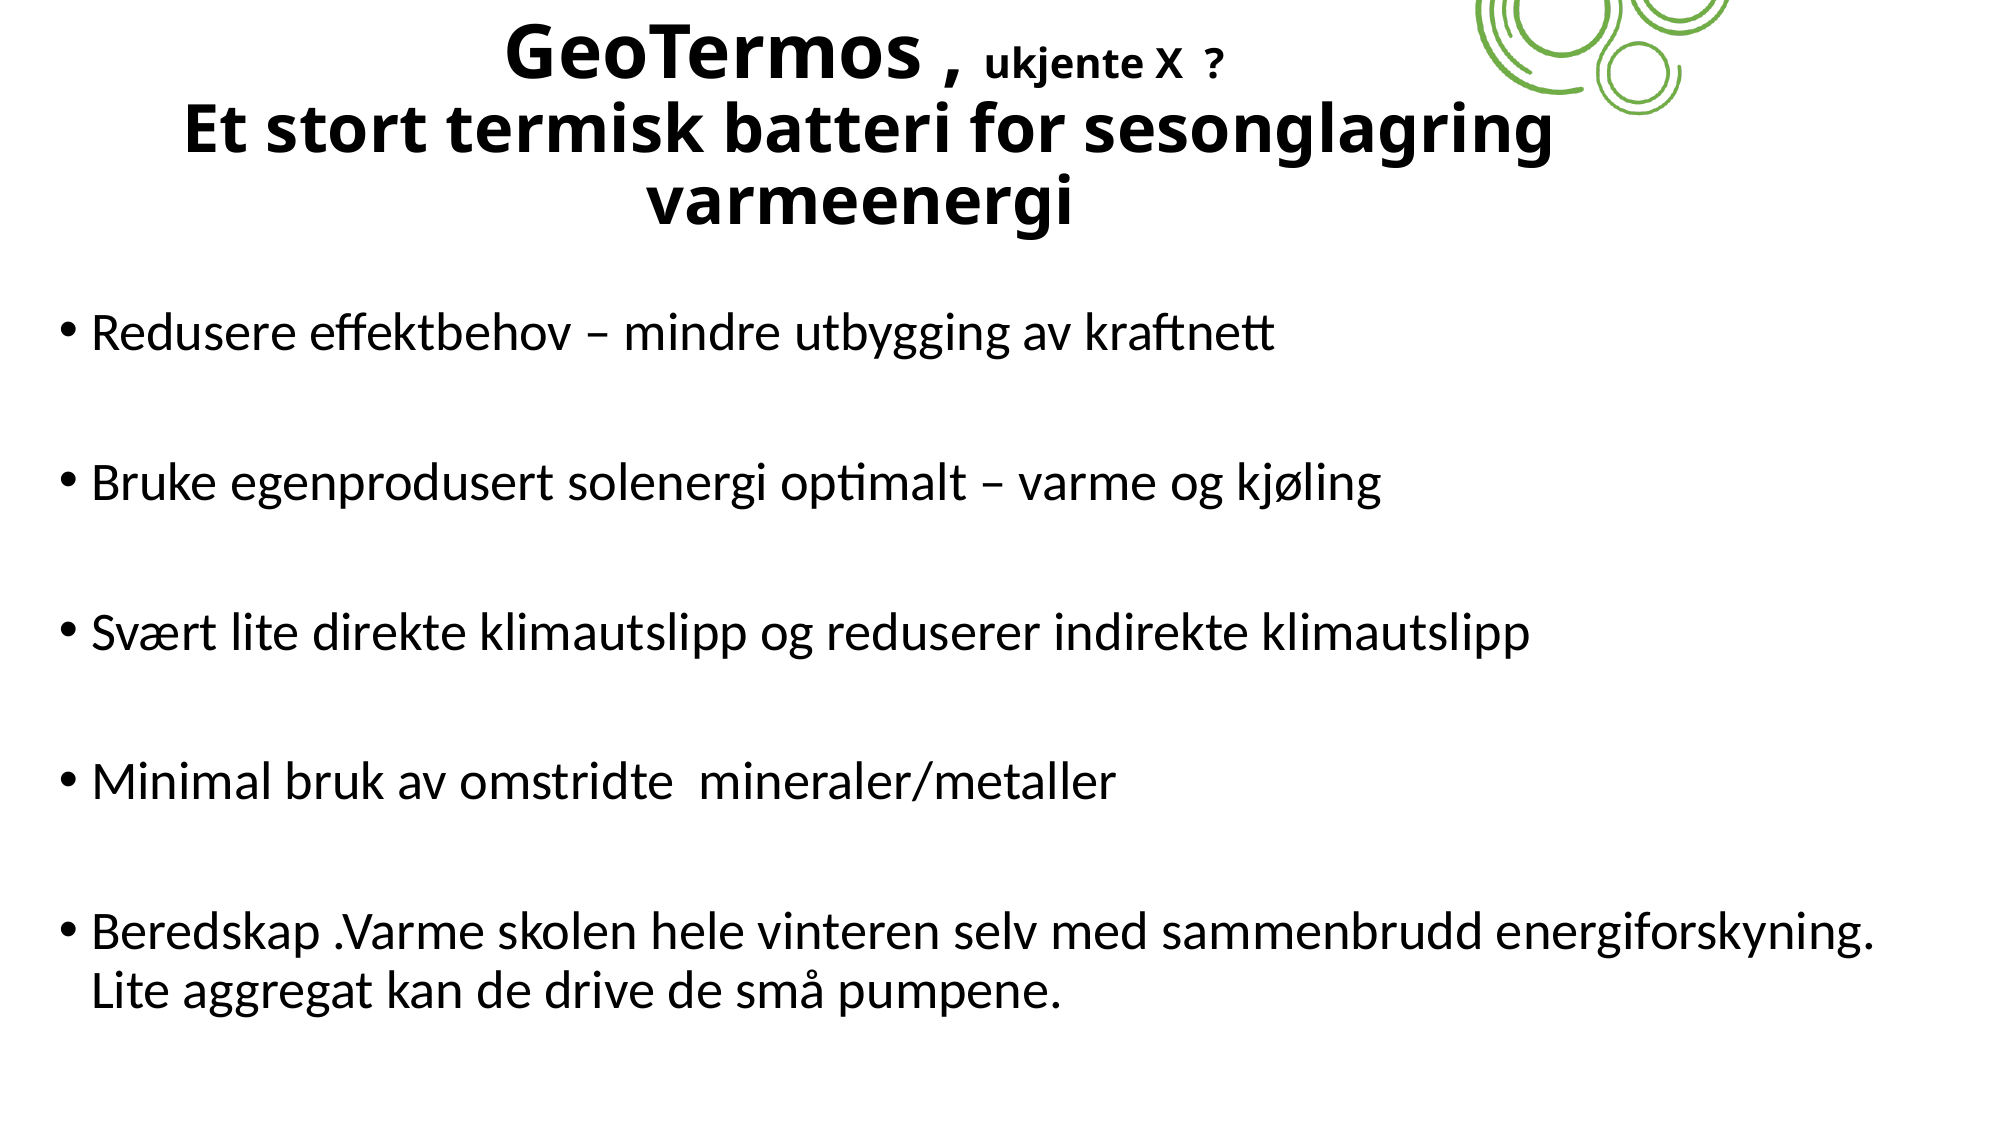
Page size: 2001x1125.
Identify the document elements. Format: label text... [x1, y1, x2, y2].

title GeoTermos den ukjente X GeoTermos , ukjente X ? Et stort termisk batteri for sesonglagring varmeenergi [44, 83, 1696, 247]
list Redusere effektbehov – mindre utbygging av kraftnett Bruke egenprodusert solenergi optimalt – varme og kjøling Svært lite direkte klimautslipp og reduserer indirekte klimautslipp Minimal bruk av omstridte mineraler/metaller Beredskap .Varme skolen hele vinteren selv med sammenbrudd energiforskyning. Lite aggregat kan de drive de små pumpene. [44, 295, 1969, 1029]
picture [1454, 0, 1753, 120]
